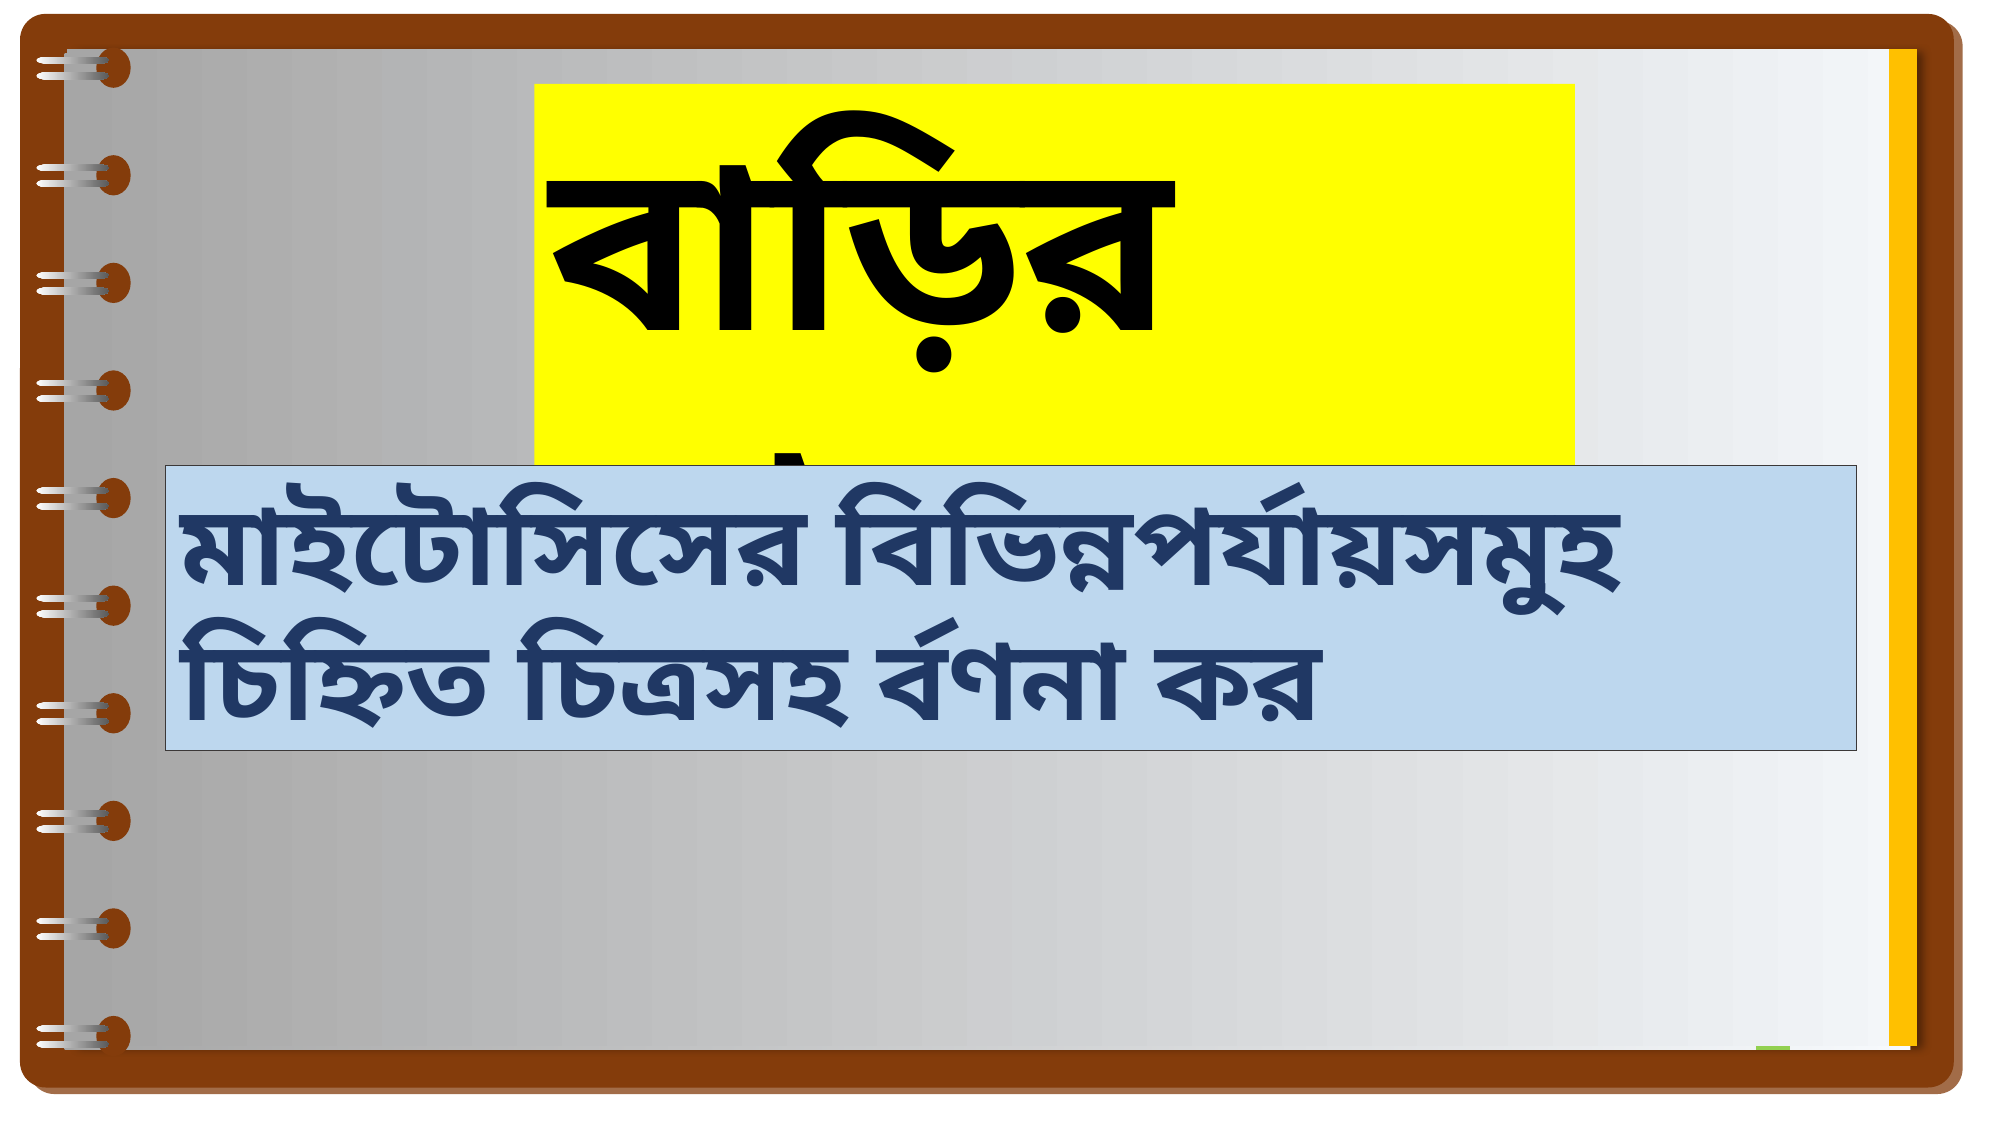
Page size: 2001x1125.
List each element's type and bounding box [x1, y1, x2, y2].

text_box [35, 22, 1964, 1096]
text_box [36, 47, 131, 1057]
text_box [18, 12, 1955, 1089]
text_box [131, 1046, 1755, 1051]
text_box [1755, 1046, 1790, 1051]
text_box [131, 48, 1917, 1046]
text_box [1790, 1046, 1911, 1051]
